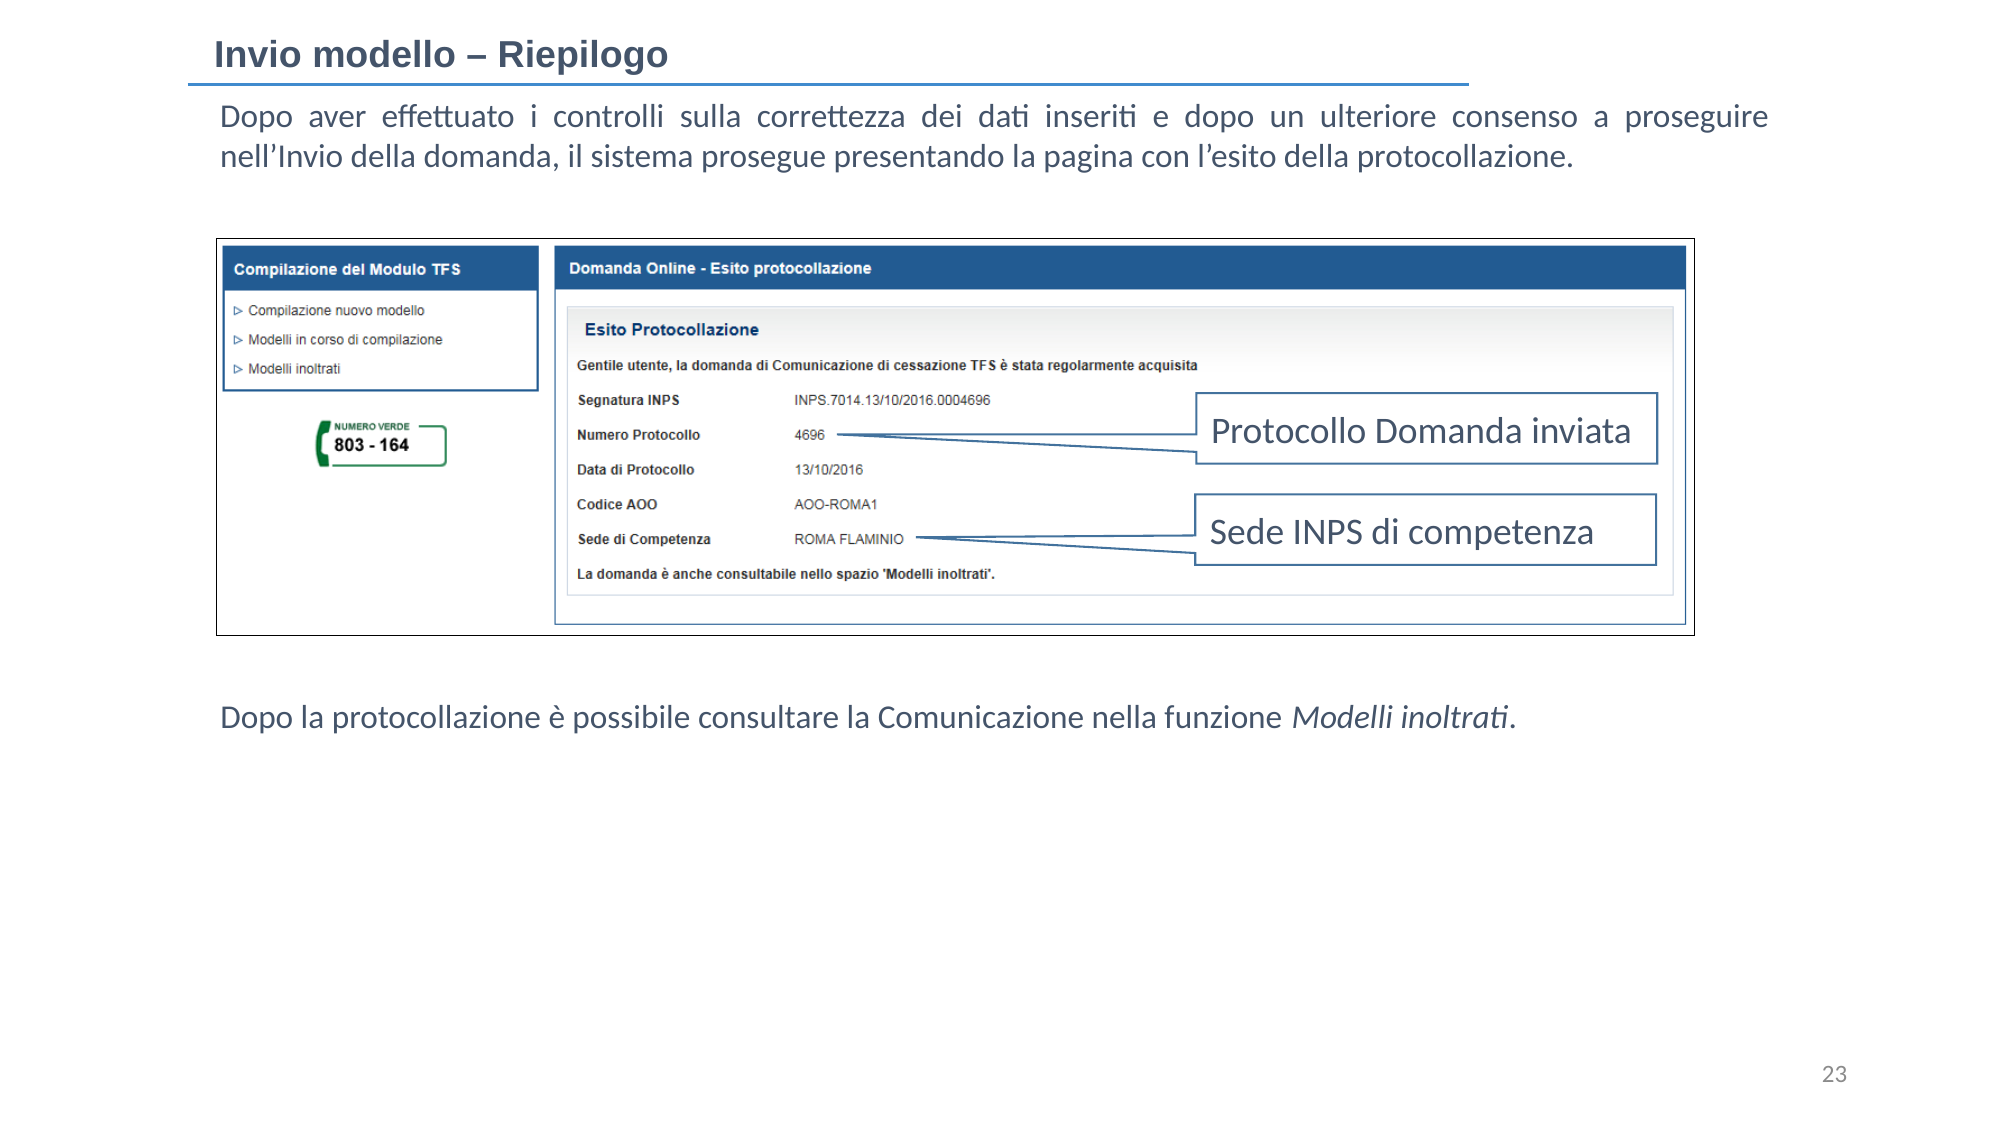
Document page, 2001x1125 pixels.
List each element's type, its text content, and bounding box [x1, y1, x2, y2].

text_box Dopo la protocollazione è possibile consultare la Comunicazione nella funzione Modelli inoltrati. [205, 688, 1786, 853]
text_box Dopo aver effettuato i controlli sulla correttezza dei dati inseriti e dopo un ulteriore consenso a proseguire nell’Invio della domanda, il sistema prosegue presentando la pagina con l’esito della protocollazione. [205, 87, 1786, 182]
slide_number 23 [1412, 1042, 1863, 1103]
picture [217, 239, 1694, 635]
text_box Invio modello – Riepilogo [199, 22, 685, 83]
